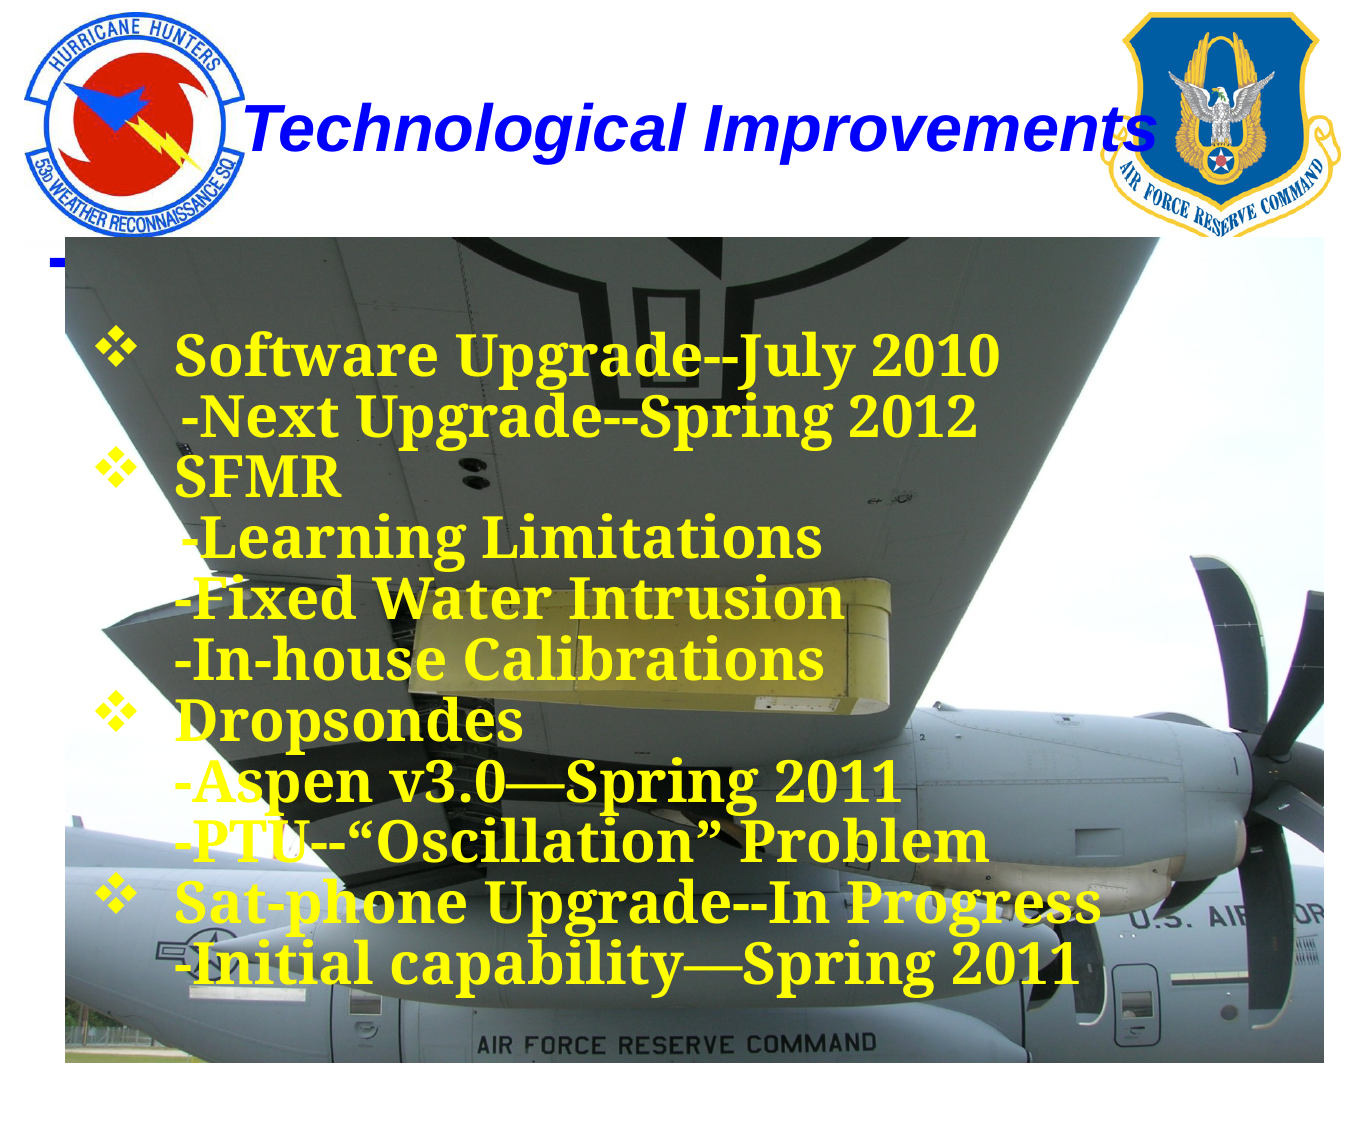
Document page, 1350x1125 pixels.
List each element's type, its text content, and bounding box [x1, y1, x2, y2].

title Technological Improvements [224, 37, 1176, 213]
picture [24, 12, 1341, 1063]
